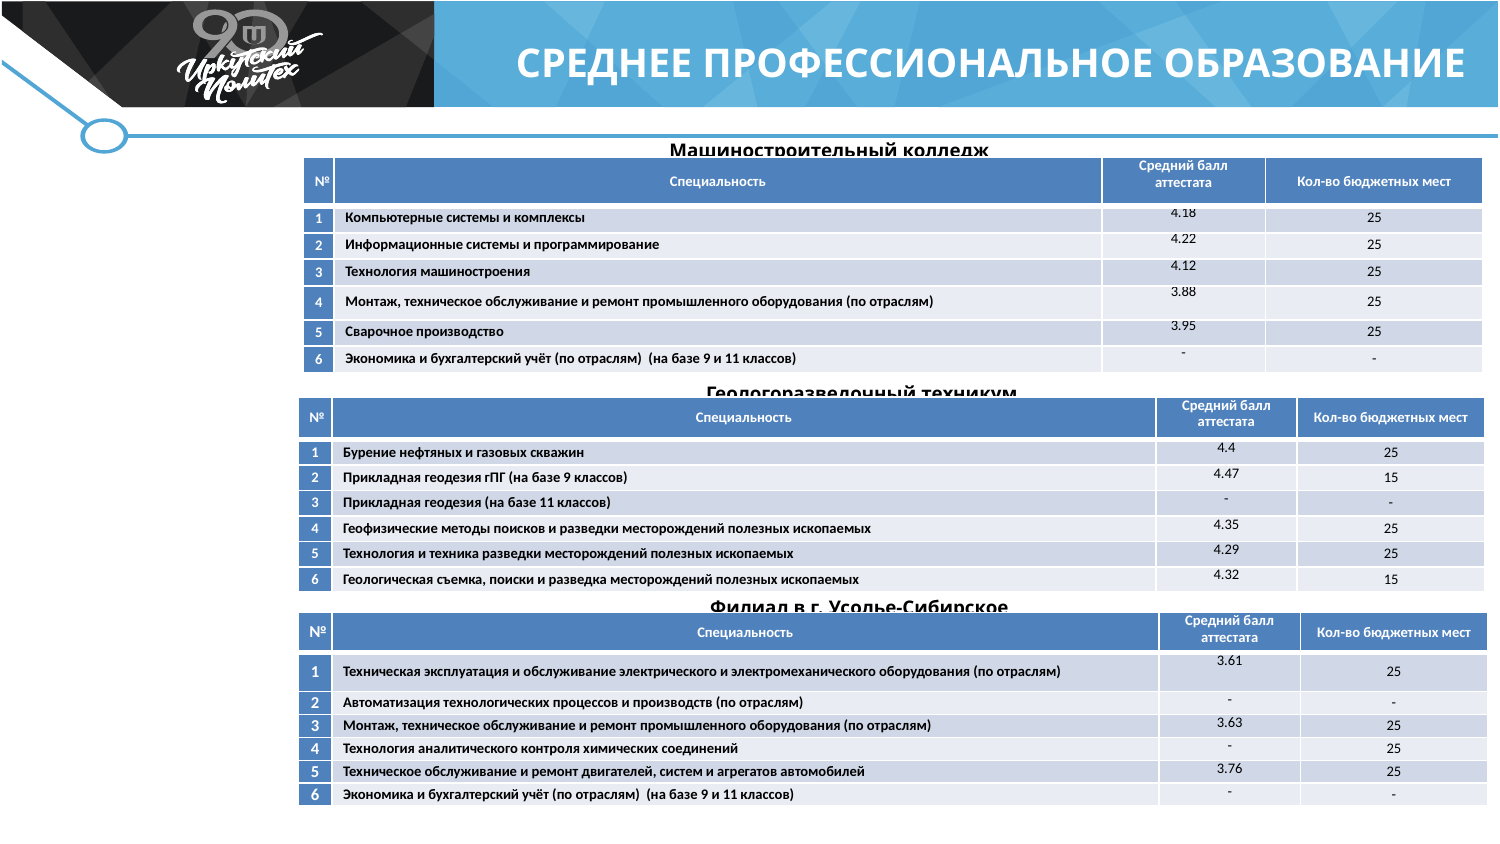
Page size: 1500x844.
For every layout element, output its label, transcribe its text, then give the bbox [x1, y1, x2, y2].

table_cell Технология машиностроения [335, 260, 1101, 285]
table_cell 25 [1301, 761, 1487, 782]
table_header Средний балл аттестата [1160, 613, 1300, 650]
table_cell 4.29 [1157, 542, 1296, 566]
table_cell - [1301, 692, 1487, 714]
table_cell - [1301, 784, 1487, 805]
table_cell Экономика и бухгалтерский учёт (по отраслям) (на базе 9 и 11 классов) [333, 784, 1158, 805]
table_cell 15 [1298, 466, 1484, 490]
table_cell Экономика и бухгалтерский учёт (по отраслям) (на базе 9 и 11 классов) [335, 347, 1101, 372]
table_cell Прикладная геодезия гПГ (на базе 9 классов) [333, 466, 1155, 490]
table_cell - [1160, 784, 1300, 805]
table_cell 4 [299, 738, 331, 760]
table_cell 25 [1301, 715, 1487, 737]
table_header № [299, 398, 331, 437]
table_cell Монтаж, техническое обслуживание и ремонт промышленного оборудования (по отраслям) [335, 287, 1101, 319]
table_cell - [1160, 738, 1300, 760]
table_cell Бурение нефтяных и газовых скважин [333, 442, 1155, 464]
table_cell Геофизические методы поисков и разведки месторождений полезных ископаемых [333, 517, 1155, 541]
table_cell Технология аналитического контроля химических соединений [333, 738, 1158, 760]
table_cell 3.88 [1103, 287, 1265, 319]
table_cell 4.35 [1157, 517, 1296, 541]
table_cell Автоматизация технологических процессов и производств (по отраслям) [333, 692, 1158, 714]
table_cell - [1160, 692, 1300, 714]
table_cell 3.63 [1160, 715, 1300, 737]
table_cell Геологическая съемка, поиски и разведка месторождений полезных ископаемых [333, 568, 1155, 591]
table_cell Техническое обслуживание и ремонт двигателей, систем и агрегатов автомобилей [333, 761, 1158, 782]
table_cell 4.18 [1103, 209, 1265, 232]
table_cell 25 [1266, 260, 1482, 285]
table_cell 5 [299, 542, 331, 566]
table_cell - [1298, 491, 1484, 515]
table_cell - [1103, 347, 1265, 372]
table_cell 25 [1298, 442, 1484, 464]
table_cell 6 [299, 784, 331, 805]
table_header Кол-во бюджетных мест [1298, 398, 1484, 437]
table_cell Прикладная геодезия (на базе 11 классов) [333, 491, 1155, 515]
table_header Кол-во бюджетных мест [1301, 613, 1487, 650]
table_cell 15 [1298, 568, 1484, 591]
table_cell Компьютерные системы и комплексы [335, 209, 1101, 232]
table_cell 3.61 [1160, 655, 1300, 691]
table_cell 25 [1266, 321, 1482, 345]
table_header Средний балл аттестата [1157, 398, 1296, 437]
table_cell 3 [299, 491, 331, 515]
table_cell 2 [299, 692, 331, 714]
table_cell Сварочное производство [335, 321, 1101, 345]
table_cell 3 [299, 715, 331, 737]
table_cell - [1157, 491, 1296, 515]
table_header № [304, 165, 333, 203]
table_cell 3 [304, 260, 333, 285]
table_cell 2 [299, 466, 331, 490]
text_box Геологоразведочный техникум [691, 374, 1032, 396]
table_cell 4.22 [1103, 234, 1265, 258]
table_cell Техническая эксплуатация и обслуживание электрического и электромеханического оборудования (по отраслям) [333, 655, 1158, 691]
table_cell 1 [299, 442, 331, 464]
table_header № [299, 613, 331, 650]
table_cell 4.12 [1103, 260, 1265, 285]
table_cell 25 [1266, 234, 1482, 258]
table_cell 25 [1266, 209, 1482, 232]
table_cell - [1266, 347, 1482, 372]
table_cell 3.76 [1160, 761, 1300, 782]
text_box Филиал в г. Усолье-Сибирское [695, 584, 1023, 612]
table_cell 4.32 [1157, 568, 1296, 591]
table_cell 5 [299, 761, 331, 782]
table_cell 25 [1298, 517, 1484, 541]
table_header Специальность [333, 613, 1158, 650]
table_cell 25 [1301, 738, 1487, 760]
table_cell 6 [304, 347, 333, 372]
table_cell 4.47 [1157, 466, 1296, 490]
table_header Кол-во бюджетных мест [1266, 165, 1482, 203]
table_cell 3.95 [1103, 321, 1265, 345]
table_cell Технология и техника разведки месторождений полезных ископаемых [333, 542, 1155, 566]
table_cell 5 [304, 321, 333, 345]
table_cell Монтаж, техническое обслуживание и ремонт промышленного оборудования (по отраслям) [333, 715, 1158, 737]
table_header Средний балл аттестата [1103, 165, 1265, 203]
table_cell 1 [299, 655, 331, 691]
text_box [0, 0, 1500, 156]
table_header Специальность [335, 165, 1101, 203]
table_cell 6 [299, 568, 331, 591]
table_cell 4 [299, 517, 331, 541]
table_cell 25 [1298, 542, 1484, 566]
table_cell 2 [304, 234, 333, 258]
table_cell Информационные системы и программирование [335, 234, 1101, 258]
table_cell 4 [304, 287, 333, 319]
table_cell 25 [1301, 655, 1487, 691]
table_header Специальность [333, 398, 1155, 437]
table_cell 1 [304, 209, 333, 232]
table_cell 4.4 [1157, 442, 1296, 464]
table_cell 25 [1266, 287, 1482, 319]
